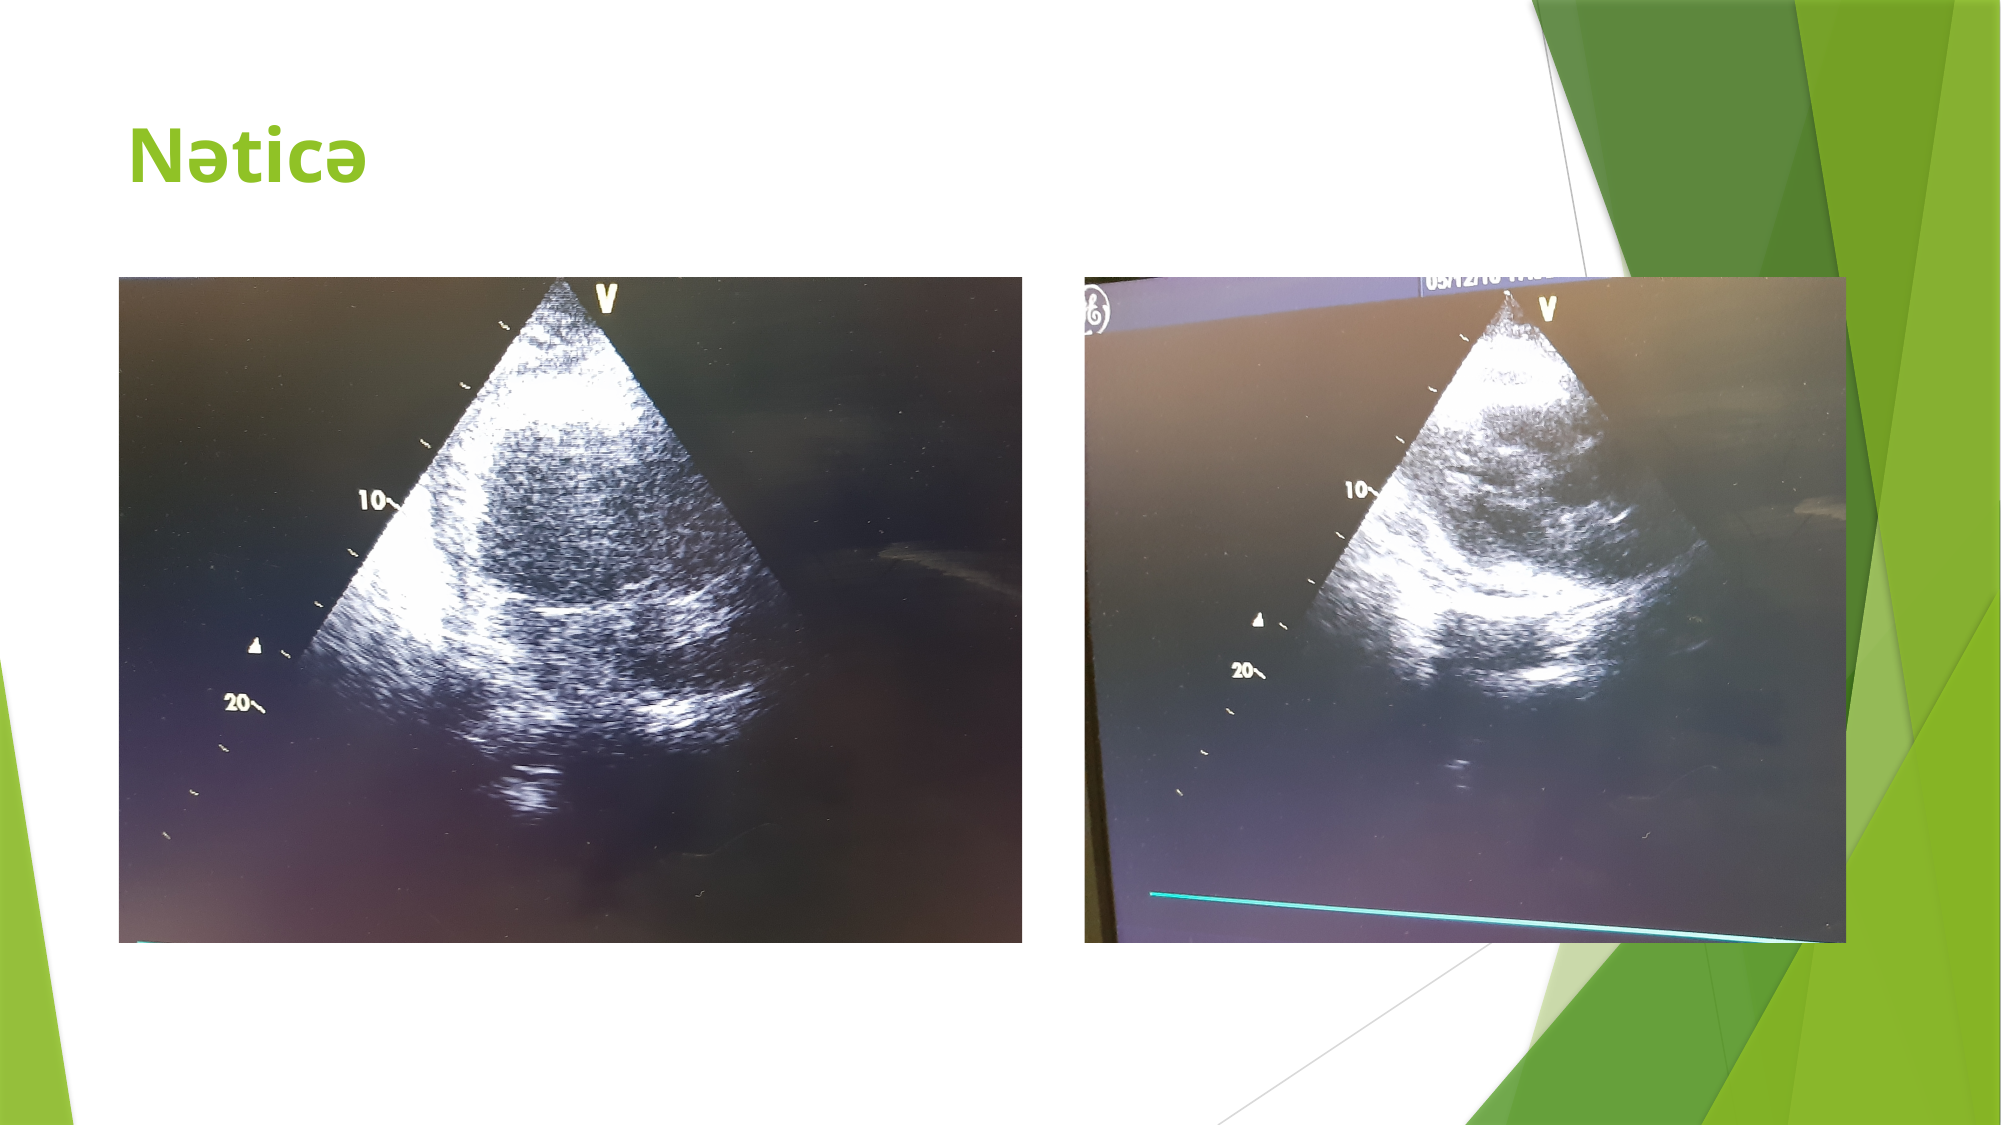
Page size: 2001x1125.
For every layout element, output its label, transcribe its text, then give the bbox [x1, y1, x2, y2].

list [1084, 276, 1847, 944]
title Nəticə [111, 99, 1522, 317]
picture [118, 276, 1023, 944]
